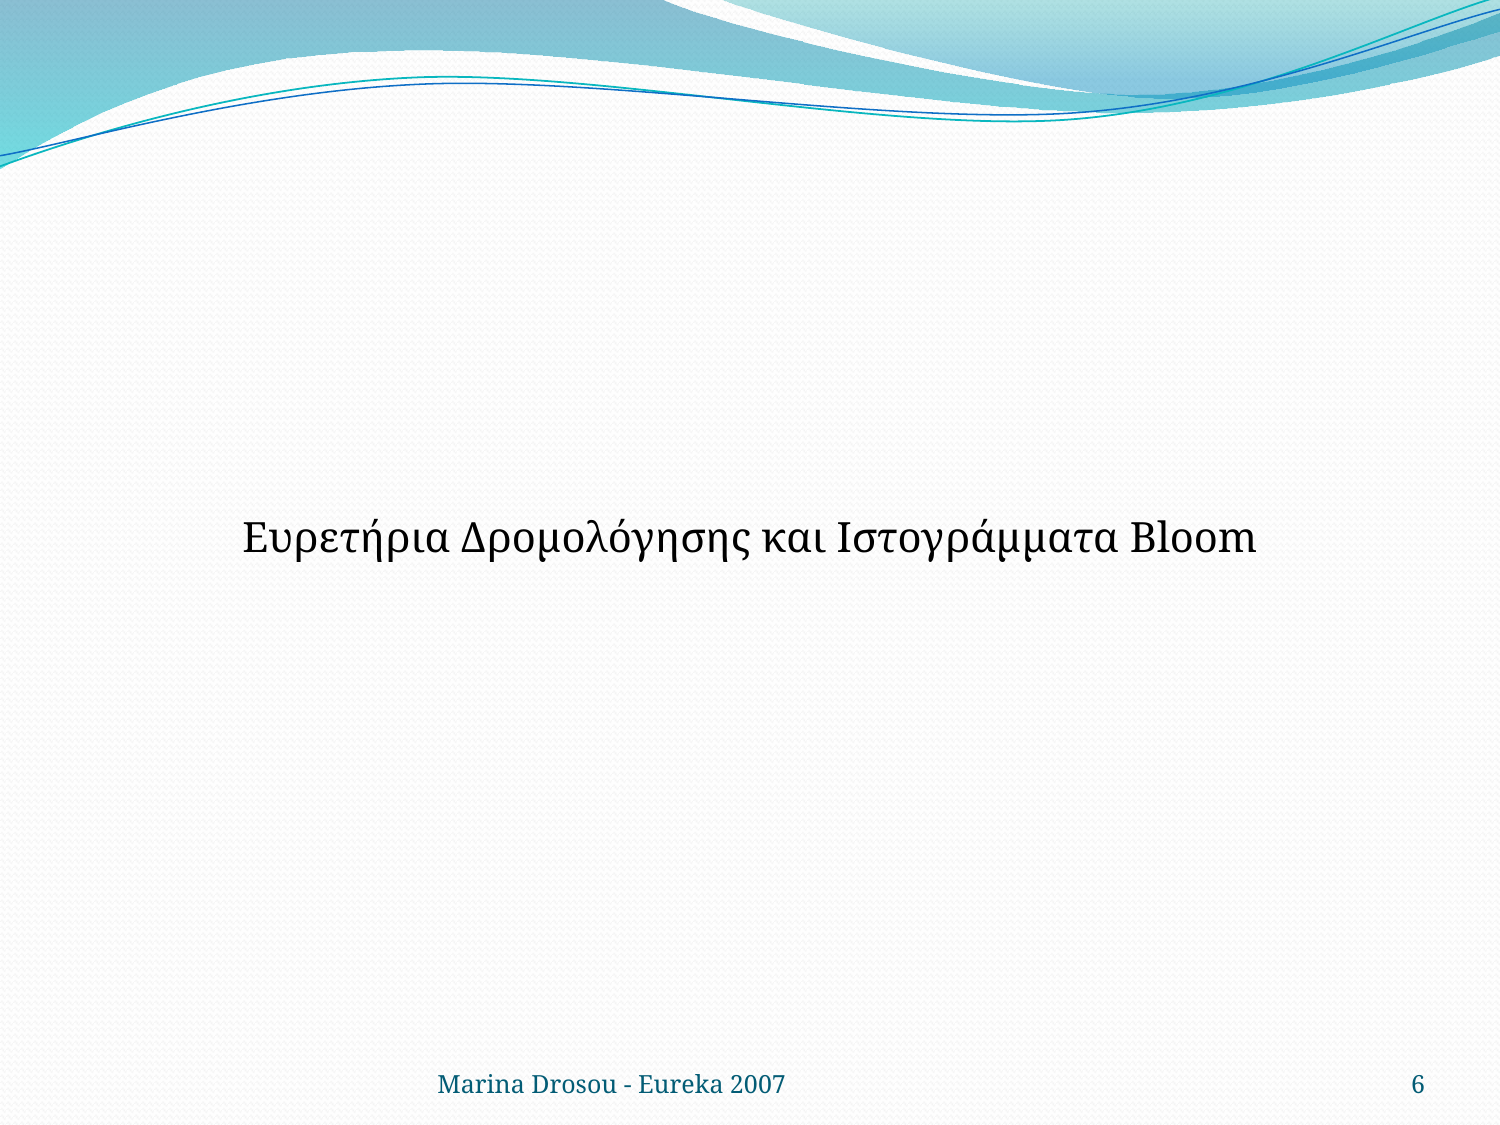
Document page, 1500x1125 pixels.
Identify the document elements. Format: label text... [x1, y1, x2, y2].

slide_number 6 [1299, 1042, 1425, 1103]
footer Marina Drosou - Eureka 2007 [437, 1042, 988, 1103]
title [75, 115, 1425, 211]
list Ευρετήρια Δρομολόγησης και Ιστογράμματα Bloom [0, 503, 1500, 586]
